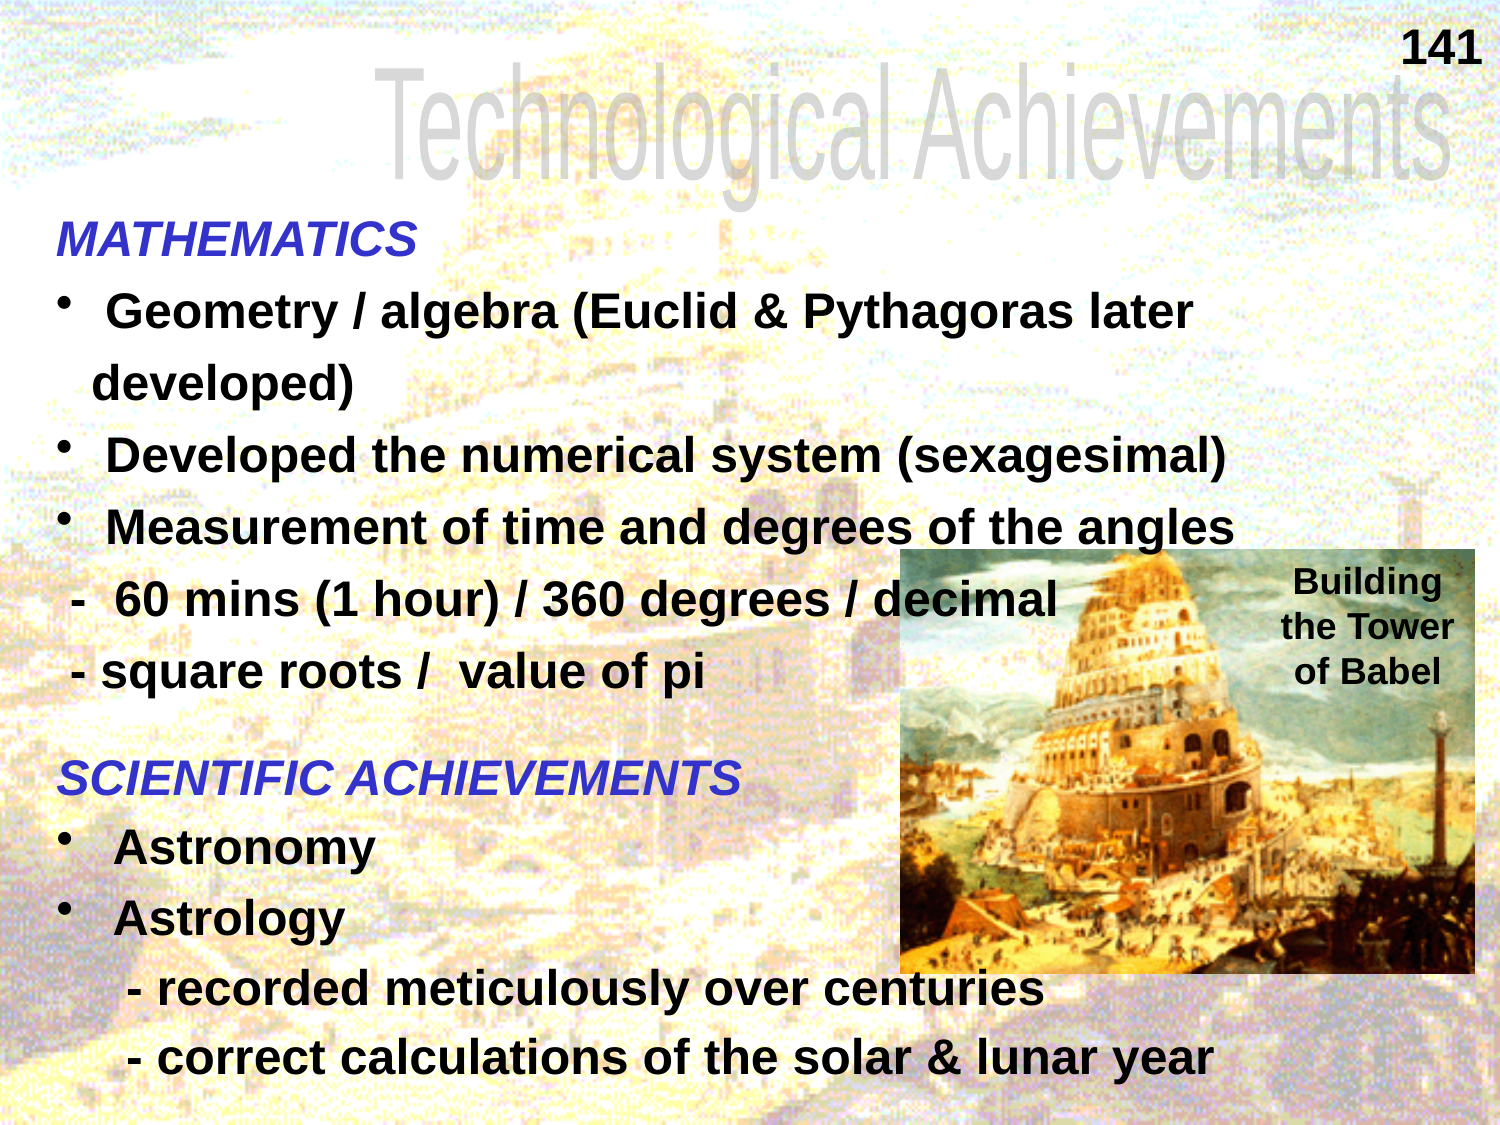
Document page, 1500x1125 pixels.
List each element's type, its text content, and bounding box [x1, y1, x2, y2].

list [899, 549, 1476, 975]
text_box Building the Tower of Babel [1479, 549, 1488, 700]
text_box MATHEMATICS Geometry / algebra (Euclid & Pythagoras later developed) Developed the numerical system (sexagesimal) Measurement of time and degrees of the angles - 60 mins (1 hour) / 360 degrees / decimal - square roots / value of pi [41, 187, 1479, 707]
list SCIENTIFIC ACHIEVEMENTS Astronomy Astrology - recorded meticulously over centuries - correct calculations of the solar & lunar year [41, 737, 1317, 1125]
picture [0, 0, 1500, 1125]
text_box 141 [1385, 7, 1499, 82]
